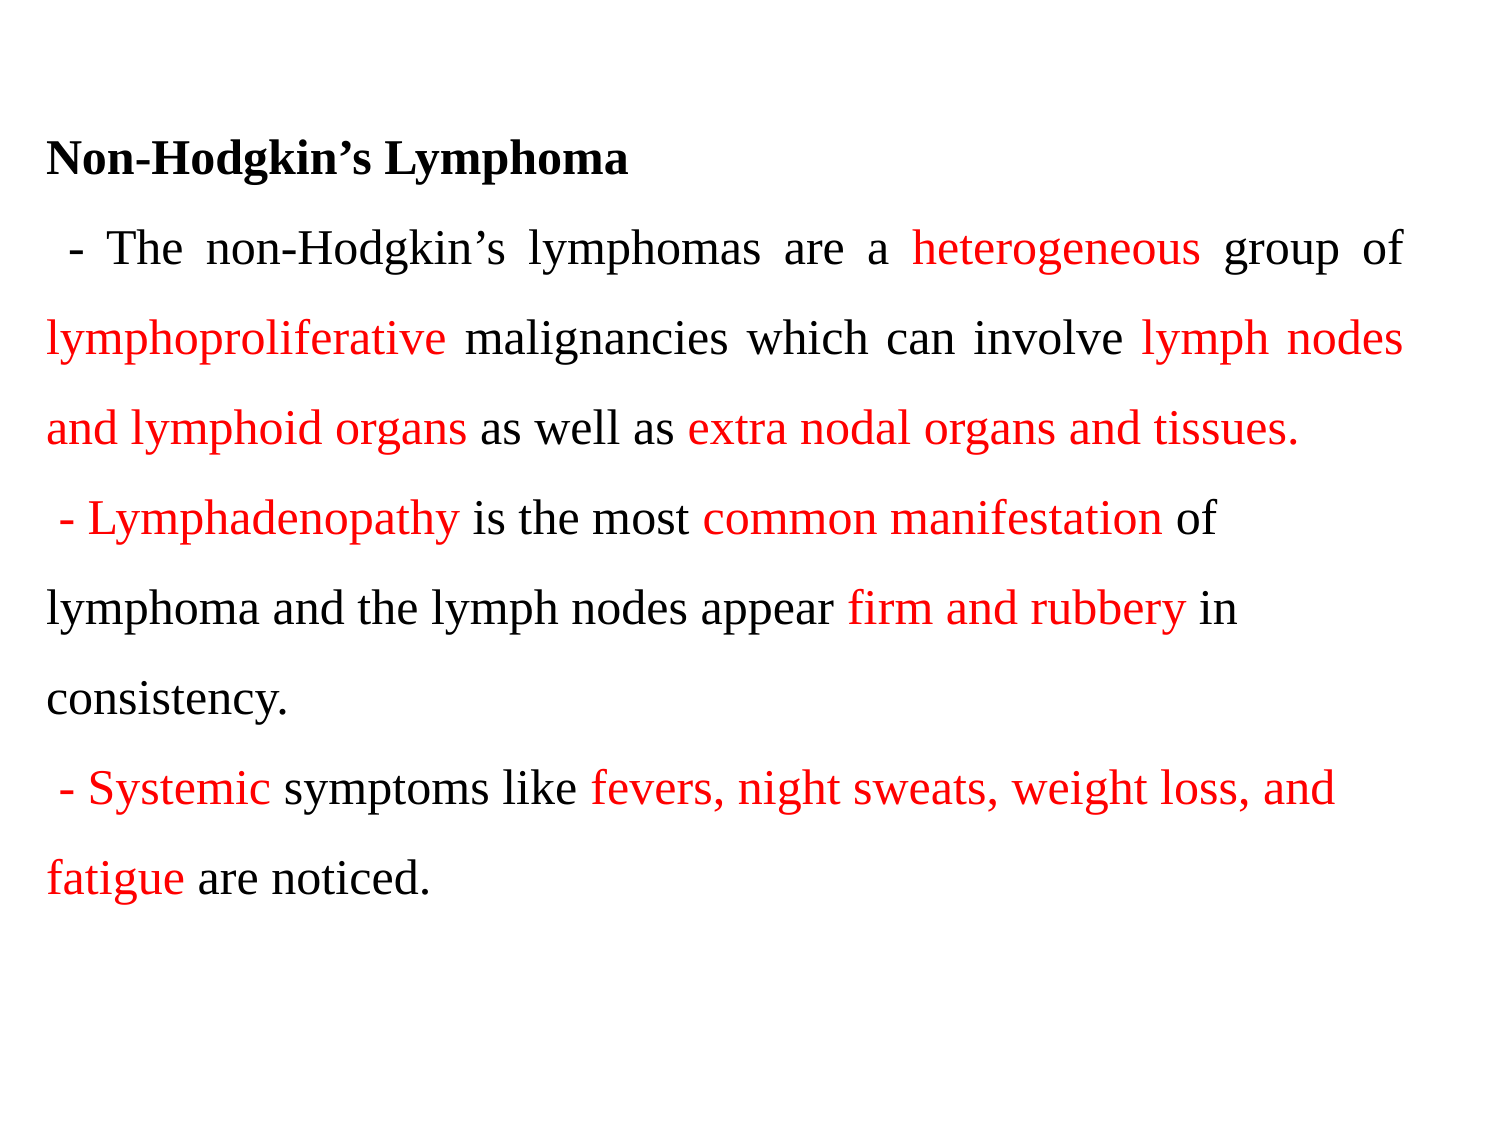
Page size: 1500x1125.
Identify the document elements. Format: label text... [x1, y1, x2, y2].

text_box Non-Hodgkin’s Lymphoma - The non-Hodgkin’s lymphomas are a heterogeneous group of lymphoproliferative malignancies which can involve lymph nodes and lymphoid organs as well as extra nodal organs and tissues. - Lymphadenopathy is the most common manifestation of lymphoma and the lymph nodes appear firm and rubbery in consistency. - Systemic symptoms like fevers, night sweats, weight loss, and fatigue are noticed. [31, 87, 1419, 1093]
